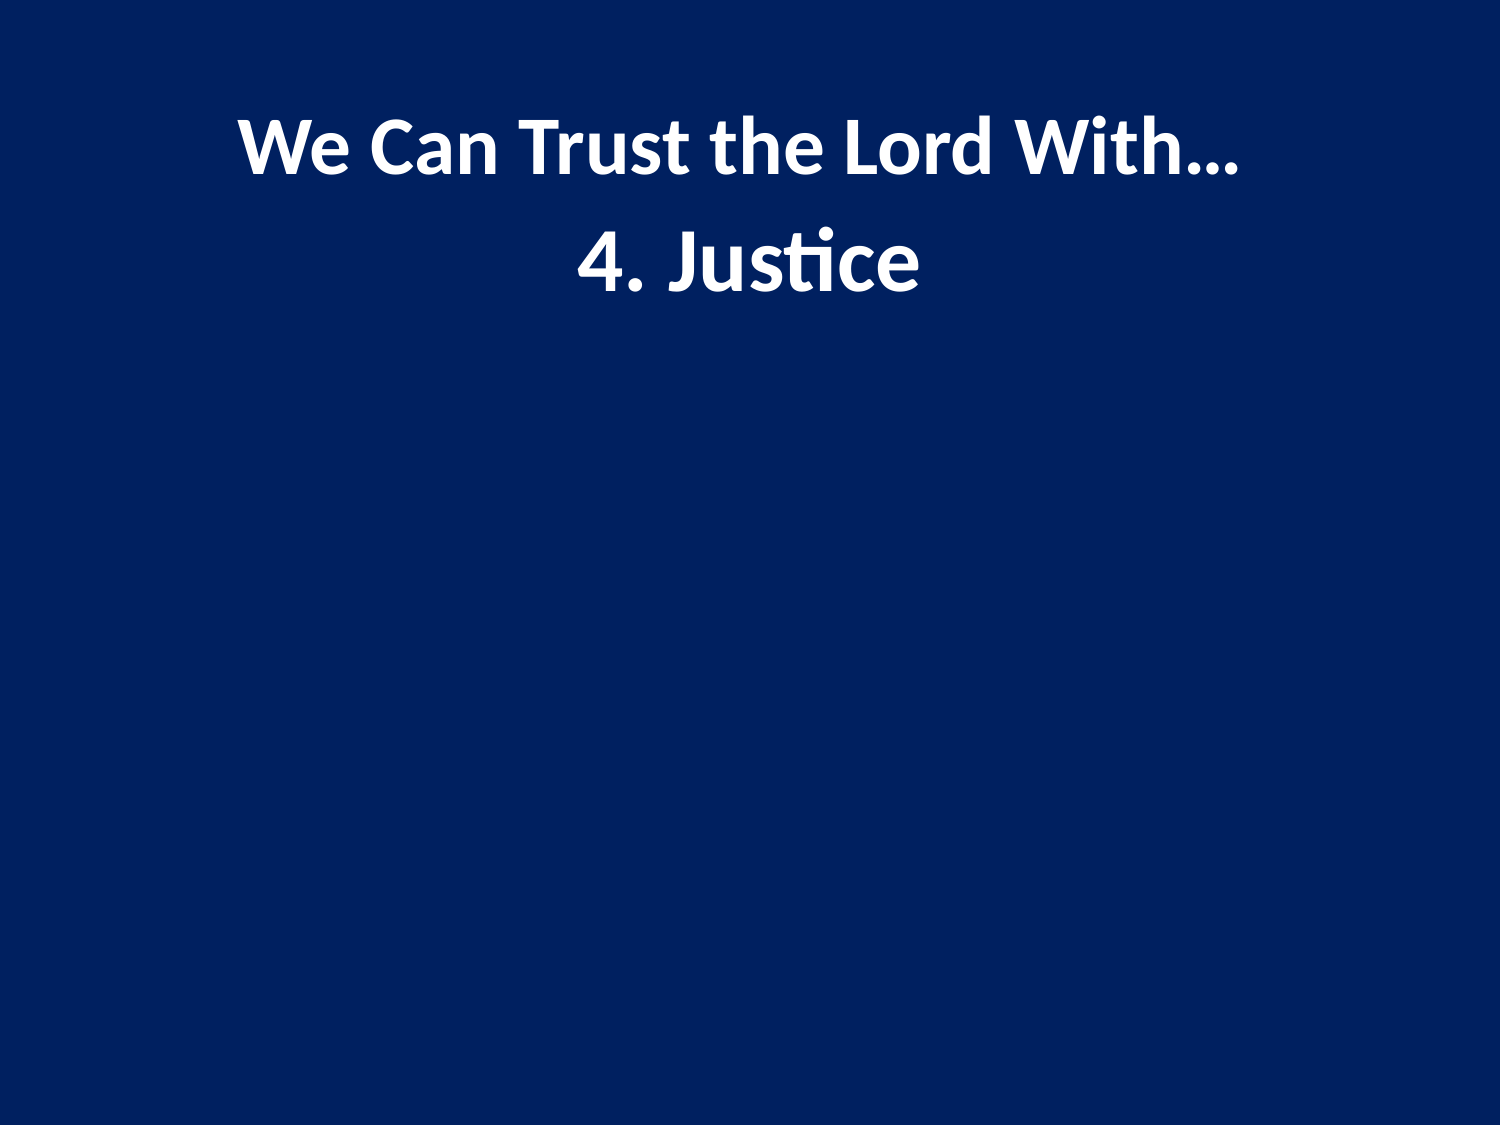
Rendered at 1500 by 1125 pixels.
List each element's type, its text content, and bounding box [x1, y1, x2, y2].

title We Can Trust the Lord With… 4. Justice [103, 59, 1397, 355]
